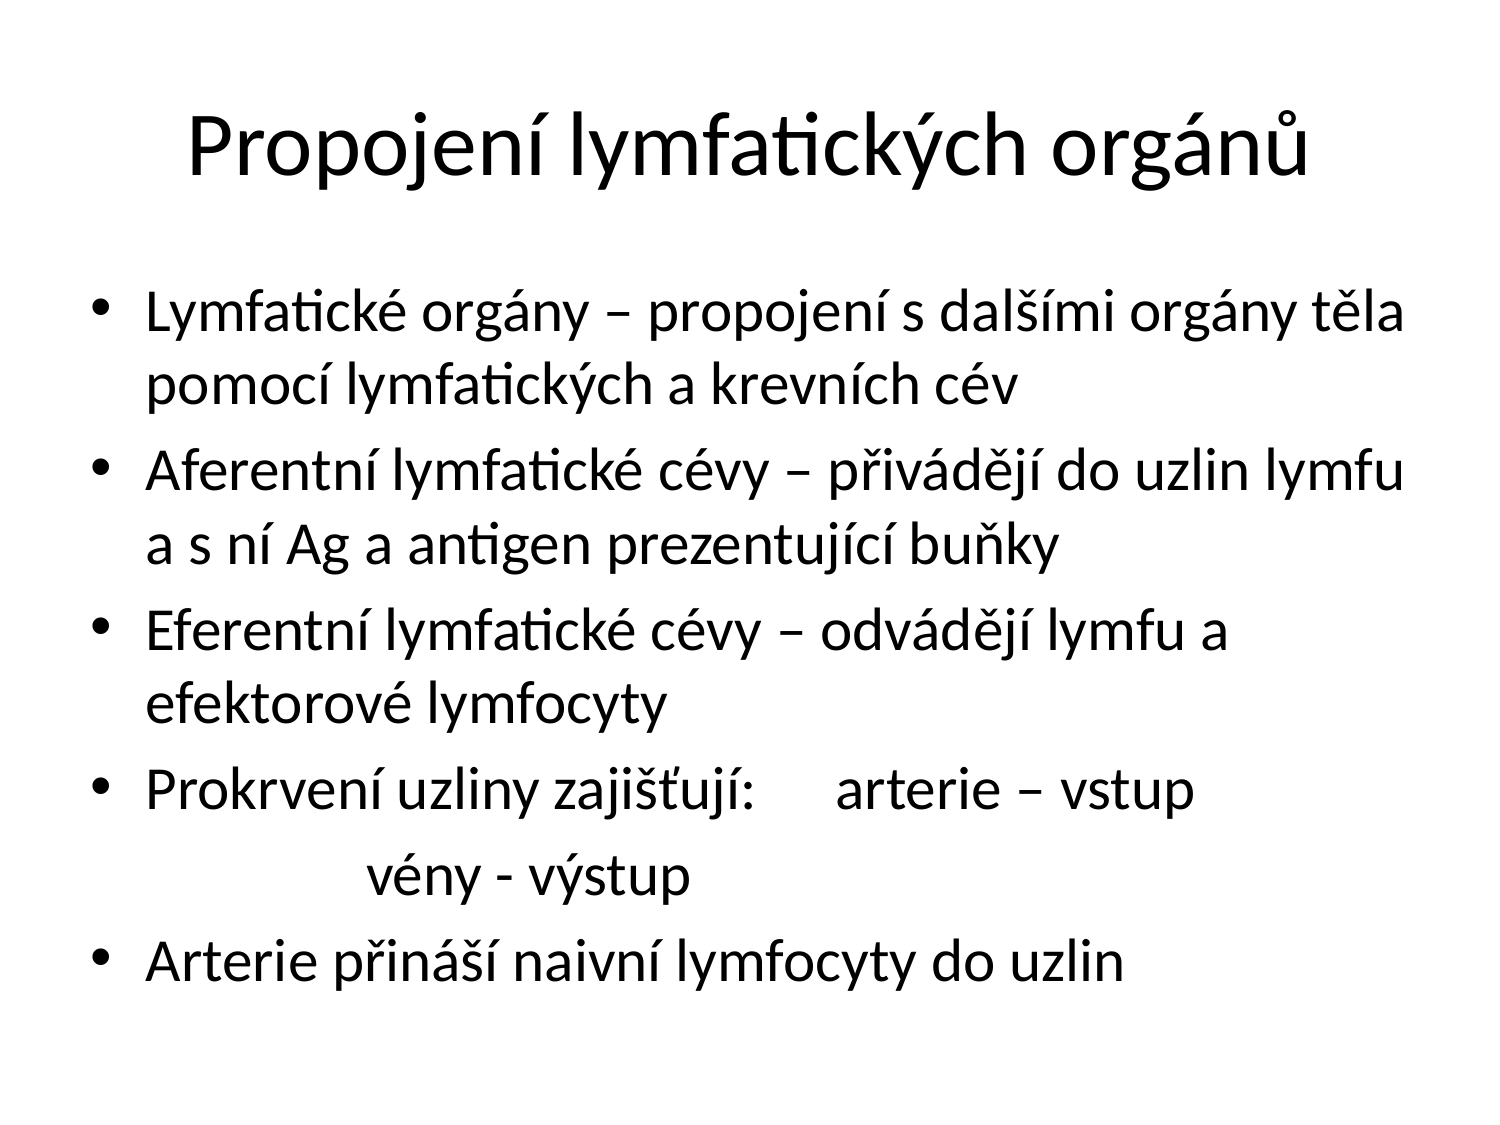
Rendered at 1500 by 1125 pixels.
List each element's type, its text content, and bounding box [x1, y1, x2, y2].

title Propojení lymfatických orgánů [75, 45, 1425, 233]
list Lymfatické orgány – propojení s dalšími orgány těla pomocí lymfatických a krevních cév Aferentní lymfatické cévy – přivádějí do uzlin lymfu a s ní Ag a antigen prezentující buňky Eferentní lymfatické cévy – odvádějí lymfu a efektorové lymfocyty Prokrvení uzliny zajišťují: arterie – vstup vény - výstup Arterie přináší naivní lymfocyty do uzlin [75, 262, 1425, 1005]
